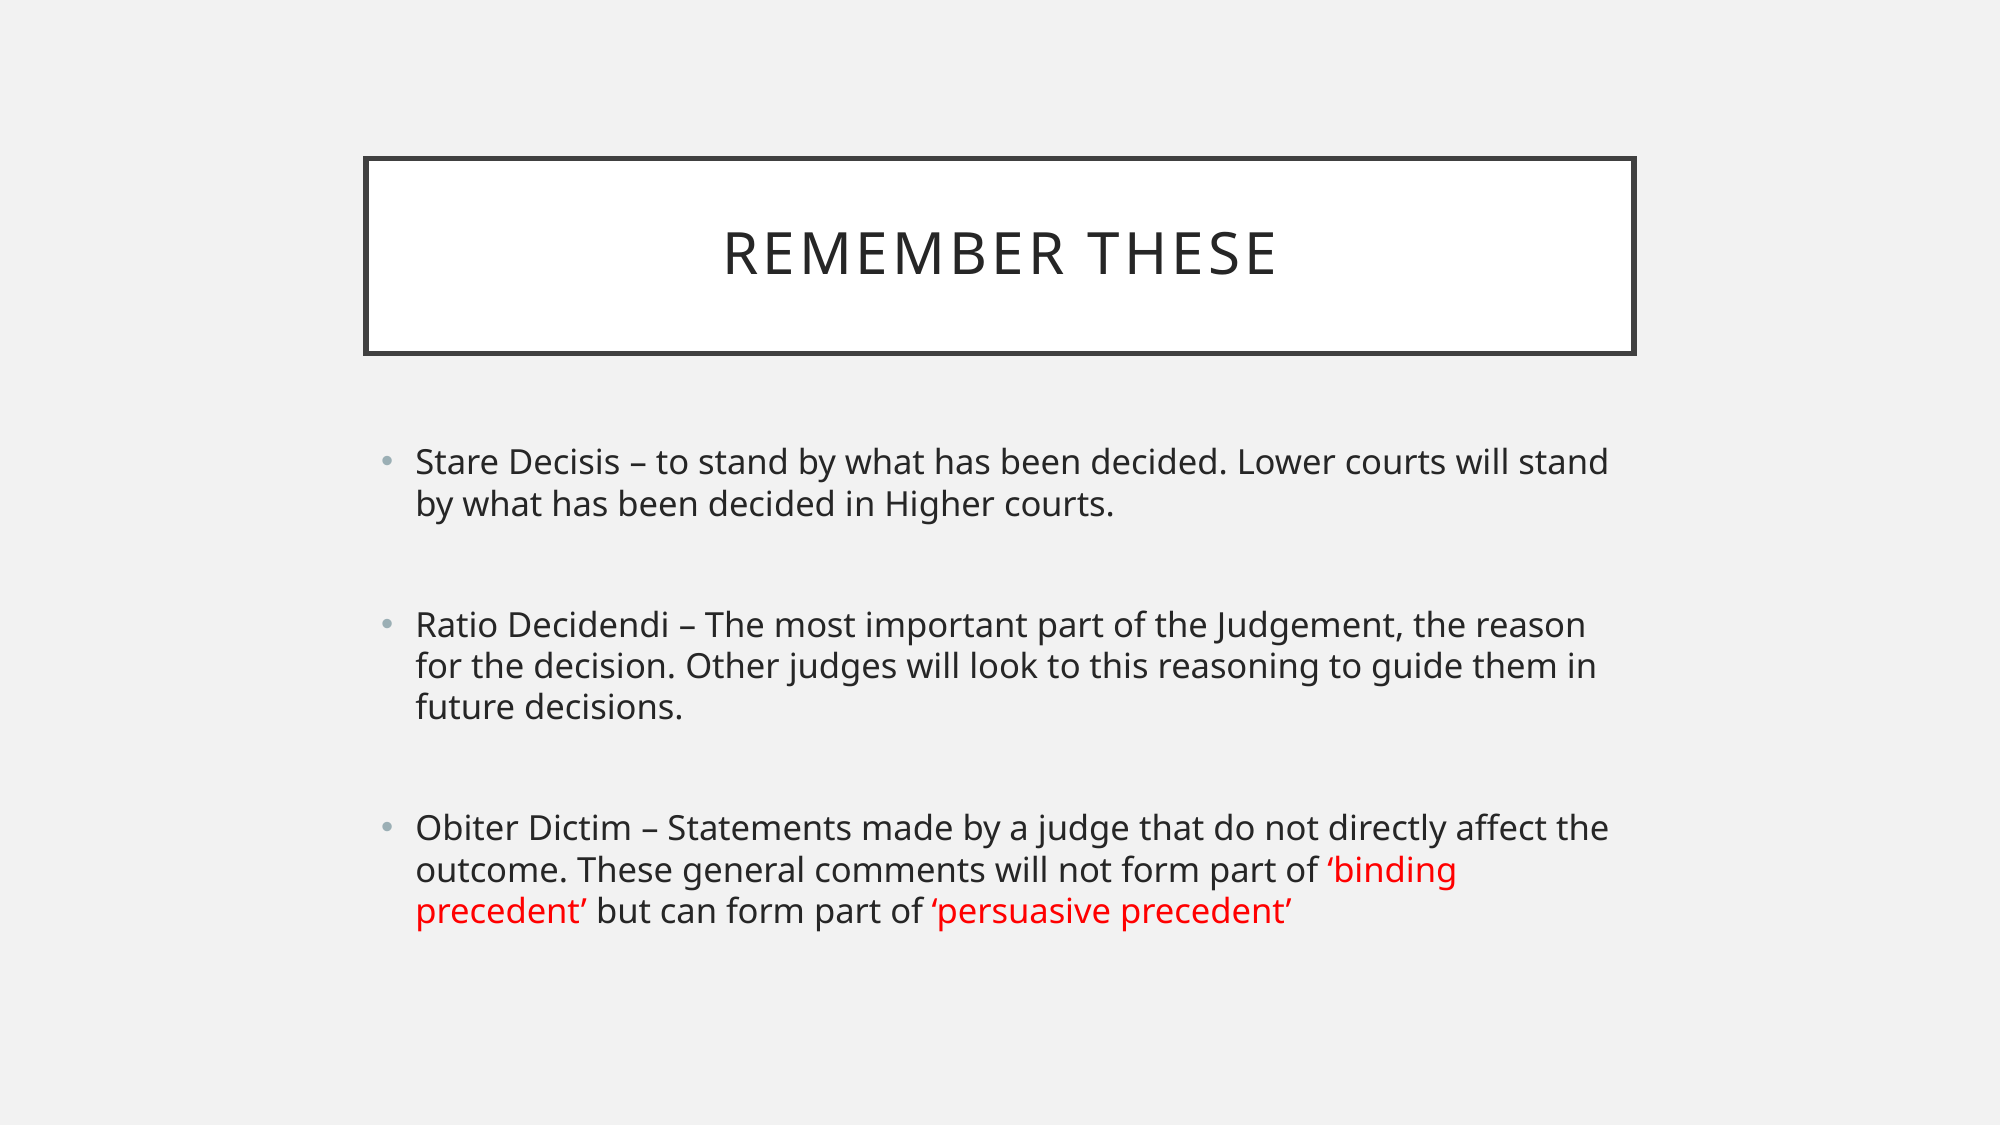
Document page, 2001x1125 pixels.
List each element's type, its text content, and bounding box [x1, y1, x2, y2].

title Remember these [363, 156, 1637, 356]
list Stare Decisis – to stand by what has been decided. Lower courts will stand by what has been decided in Higher courts. Ratio Decidendi – The most important part of the Judgement, the reason for the decision. Other judges will look to this reasoning to guide them in future decisions. Obiter Dictim – Statements made by a judge that do not directly affect the outcome. These general comments will not form part of ‘binding precedent’ but can form part of ‘persuasive precedent’ [366, 432, 1634, 942]
